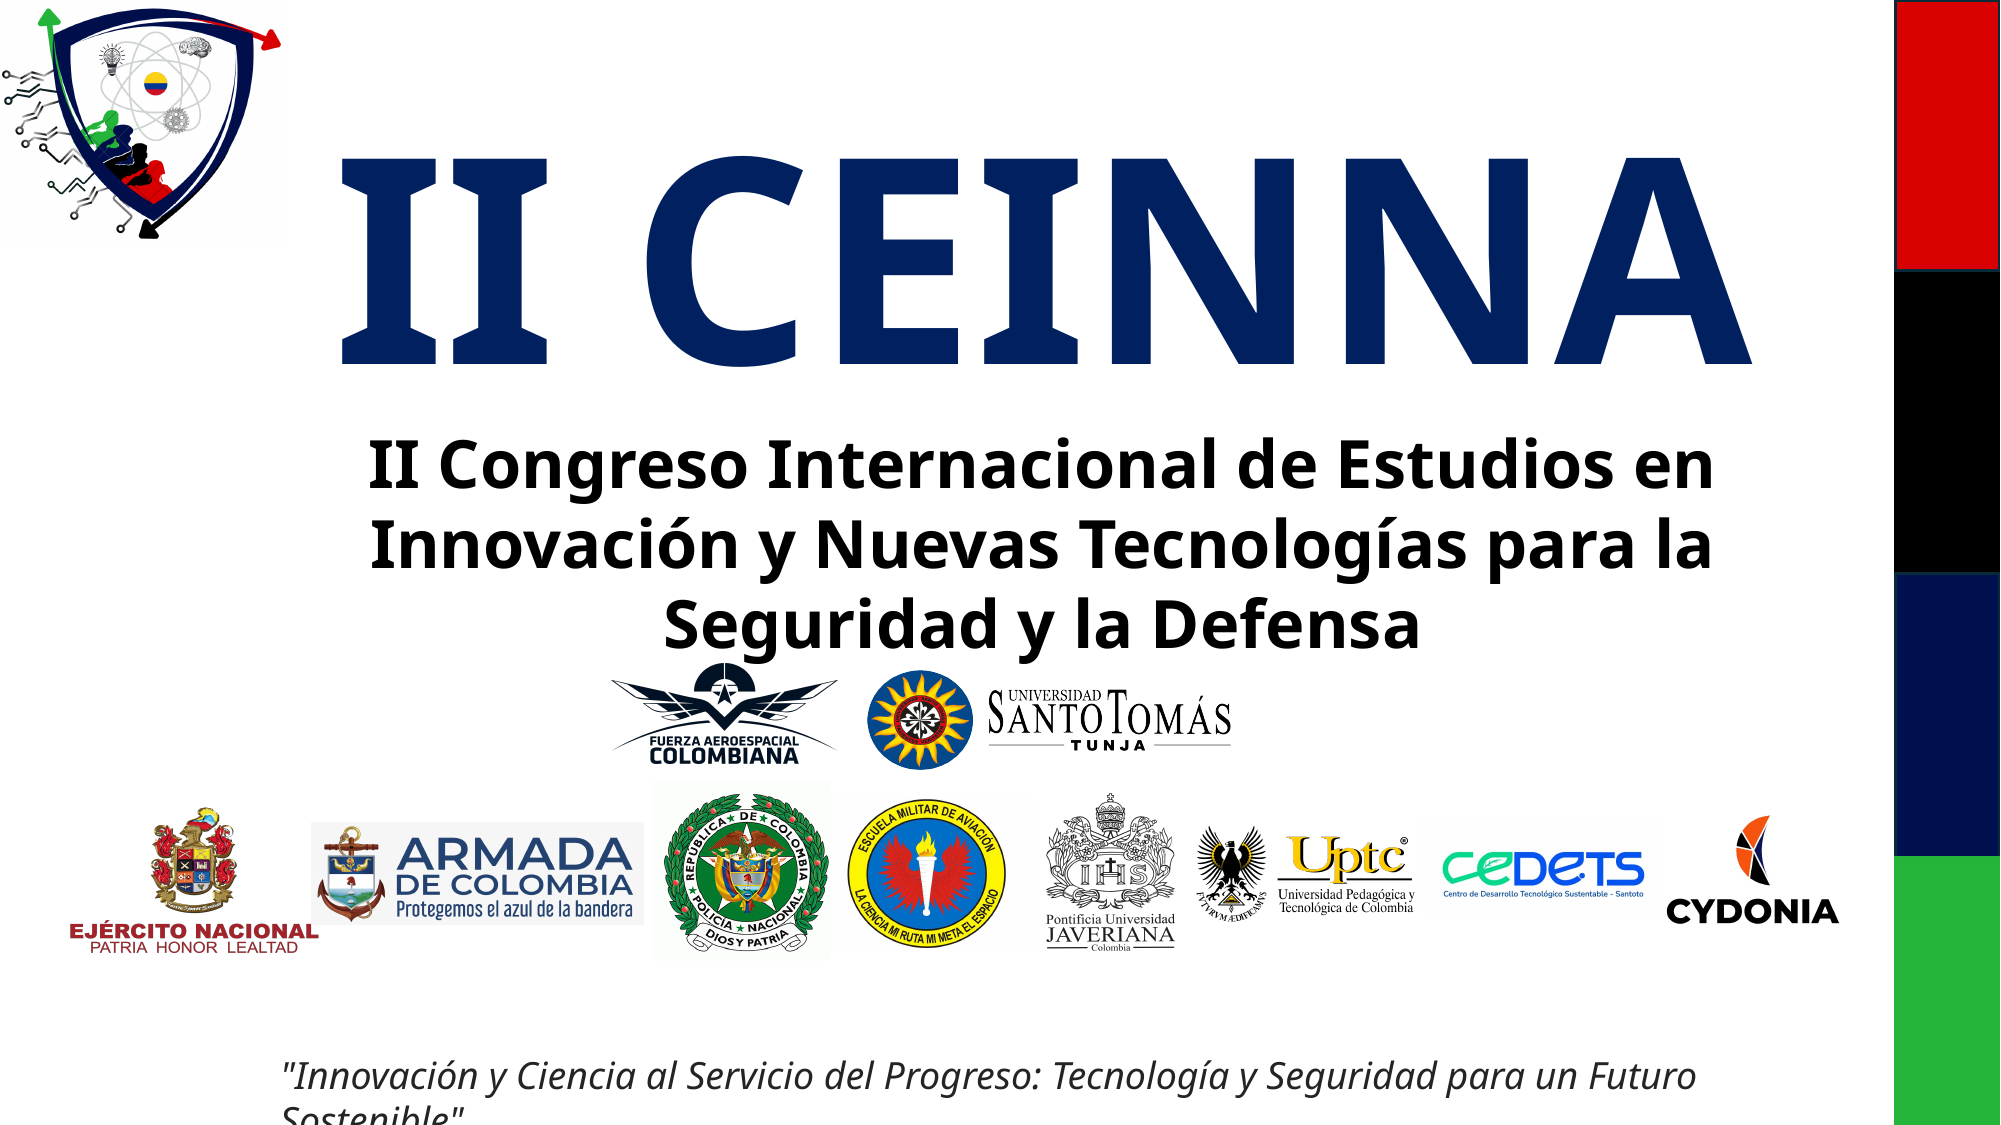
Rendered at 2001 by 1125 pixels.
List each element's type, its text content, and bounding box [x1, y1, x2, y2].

picture [0, 0, 287, 248]
text_box II CEINNA II Congreso Internacional de Estudios en Innovación y Nuevas Tecnologías para la Seguridad y la Defensa [203, 69, 1884, 670]
text_box "Innovación y Ciencia al Servicio del Progreso: Tecnología y Seguridad para un Futuro Sostenible" [265, 1044, 1778, 1125]
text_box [41, 663, 1849, 973]
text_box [1895, 0, 2000, 1125]
